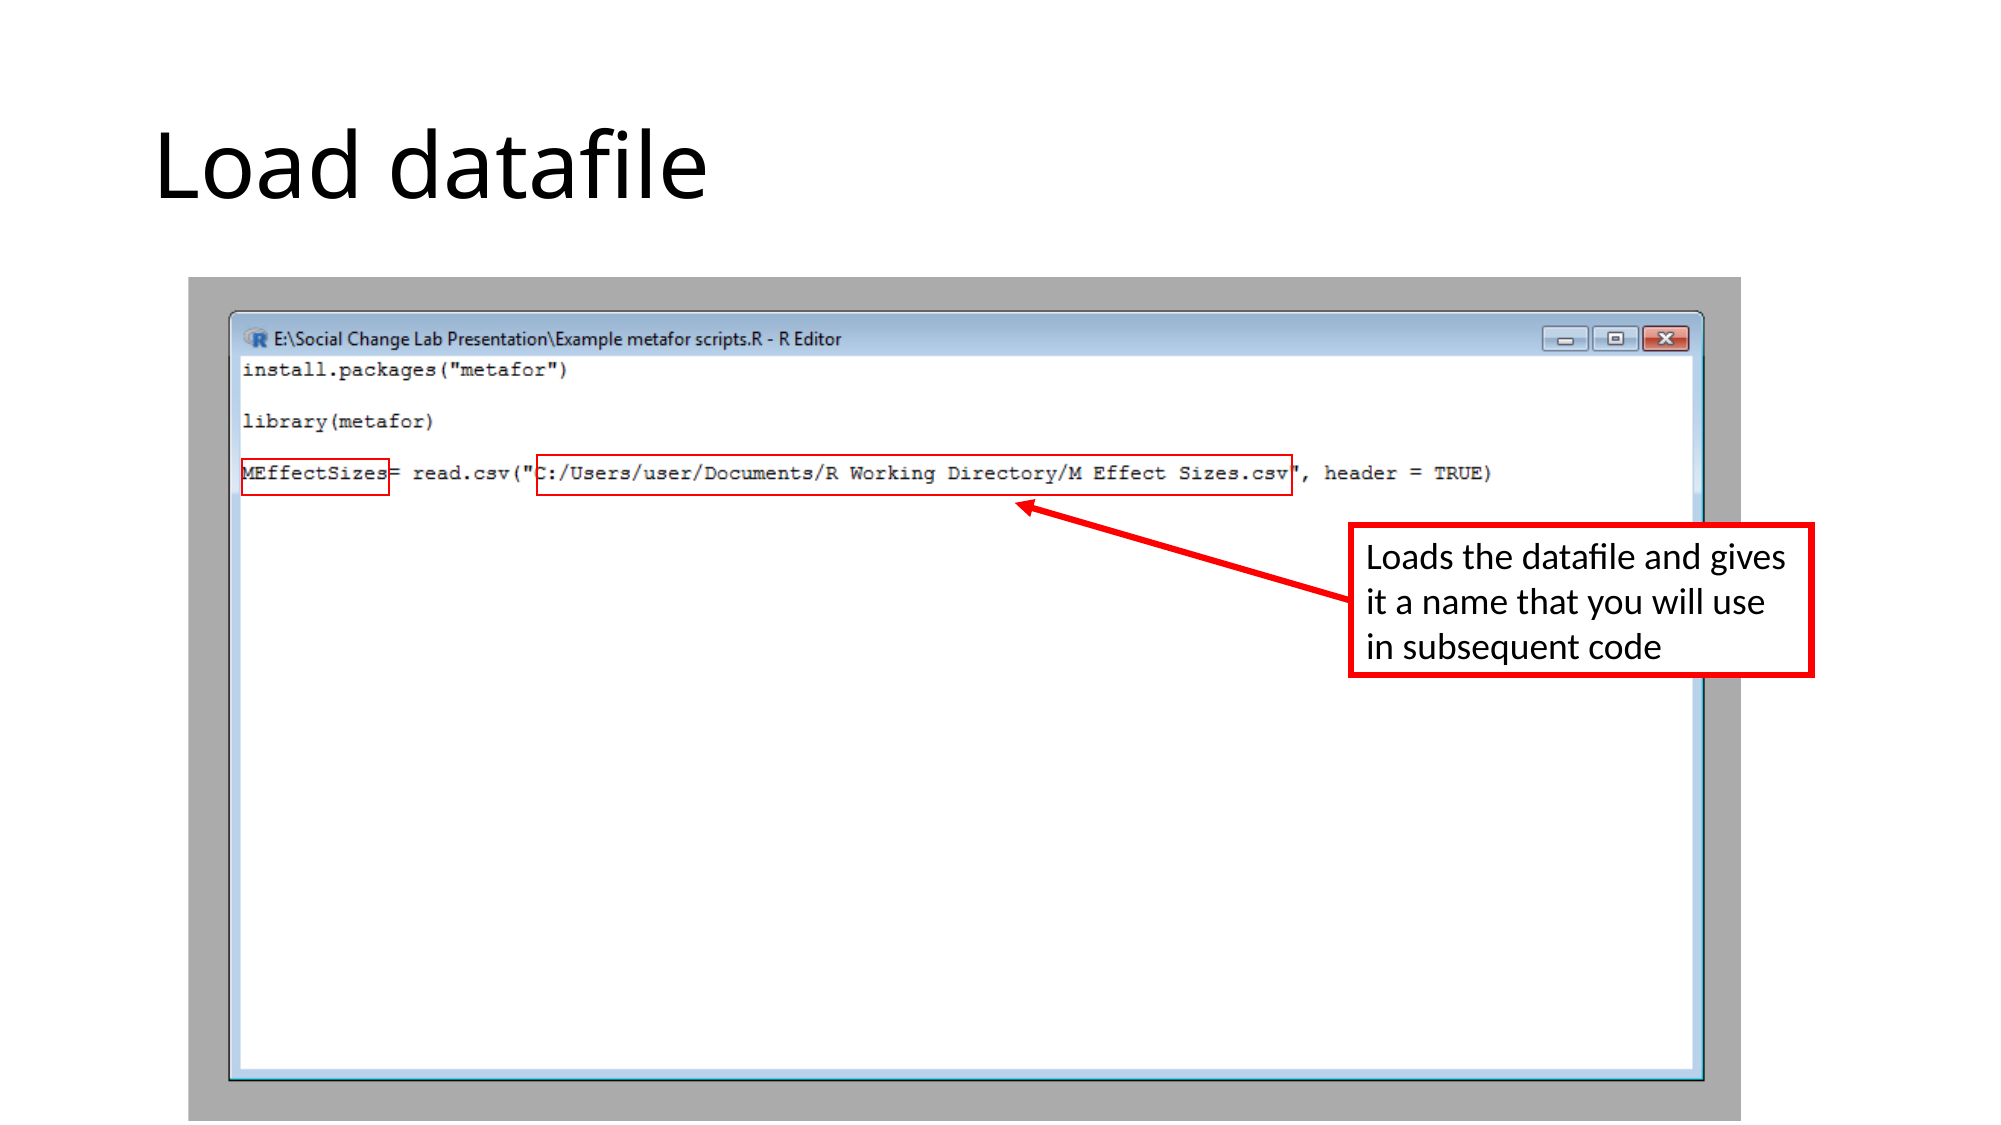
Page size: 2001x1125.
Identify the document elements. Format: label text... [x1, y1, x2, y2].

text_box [188, 277, 1741, 1121]
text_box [1014, 502, 1352, 601]
text_box Loads the datafile and gives it a name that you will use in subsequent code [1741, 524, 1813, 676]
title Load datafile [137, 59, 1863, 278]
